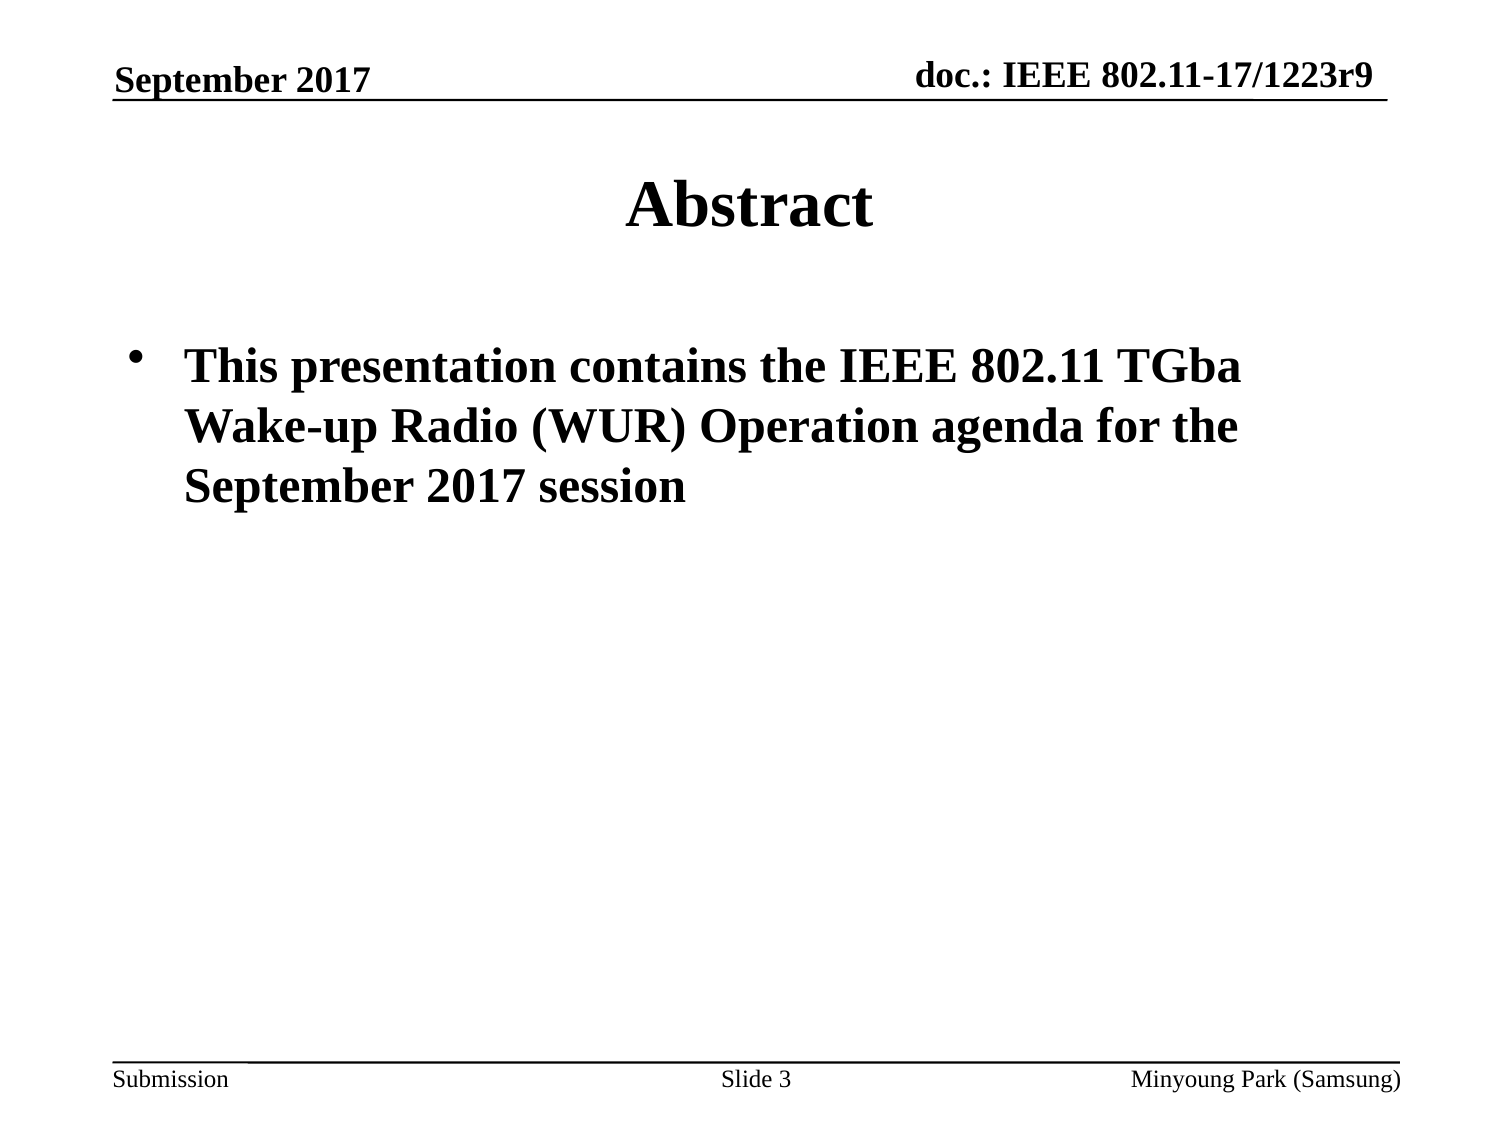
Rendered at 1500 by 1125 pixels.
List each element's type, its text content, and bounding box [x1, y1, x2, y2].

list This presentation contains the IEEE 802.11 TGba Wake-up Radio (WUR) Operation agenda for the September 2017 session [112, 324, 1388, 1000]
title Abstract [112, 112, 1388, 288]
footer Minyoung Park (Samsung) [949, 1061, 1402, 1093]
slide_number Slide 3 [712, 1061, 800, 1093]
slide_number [114, 54, 374, 101]
